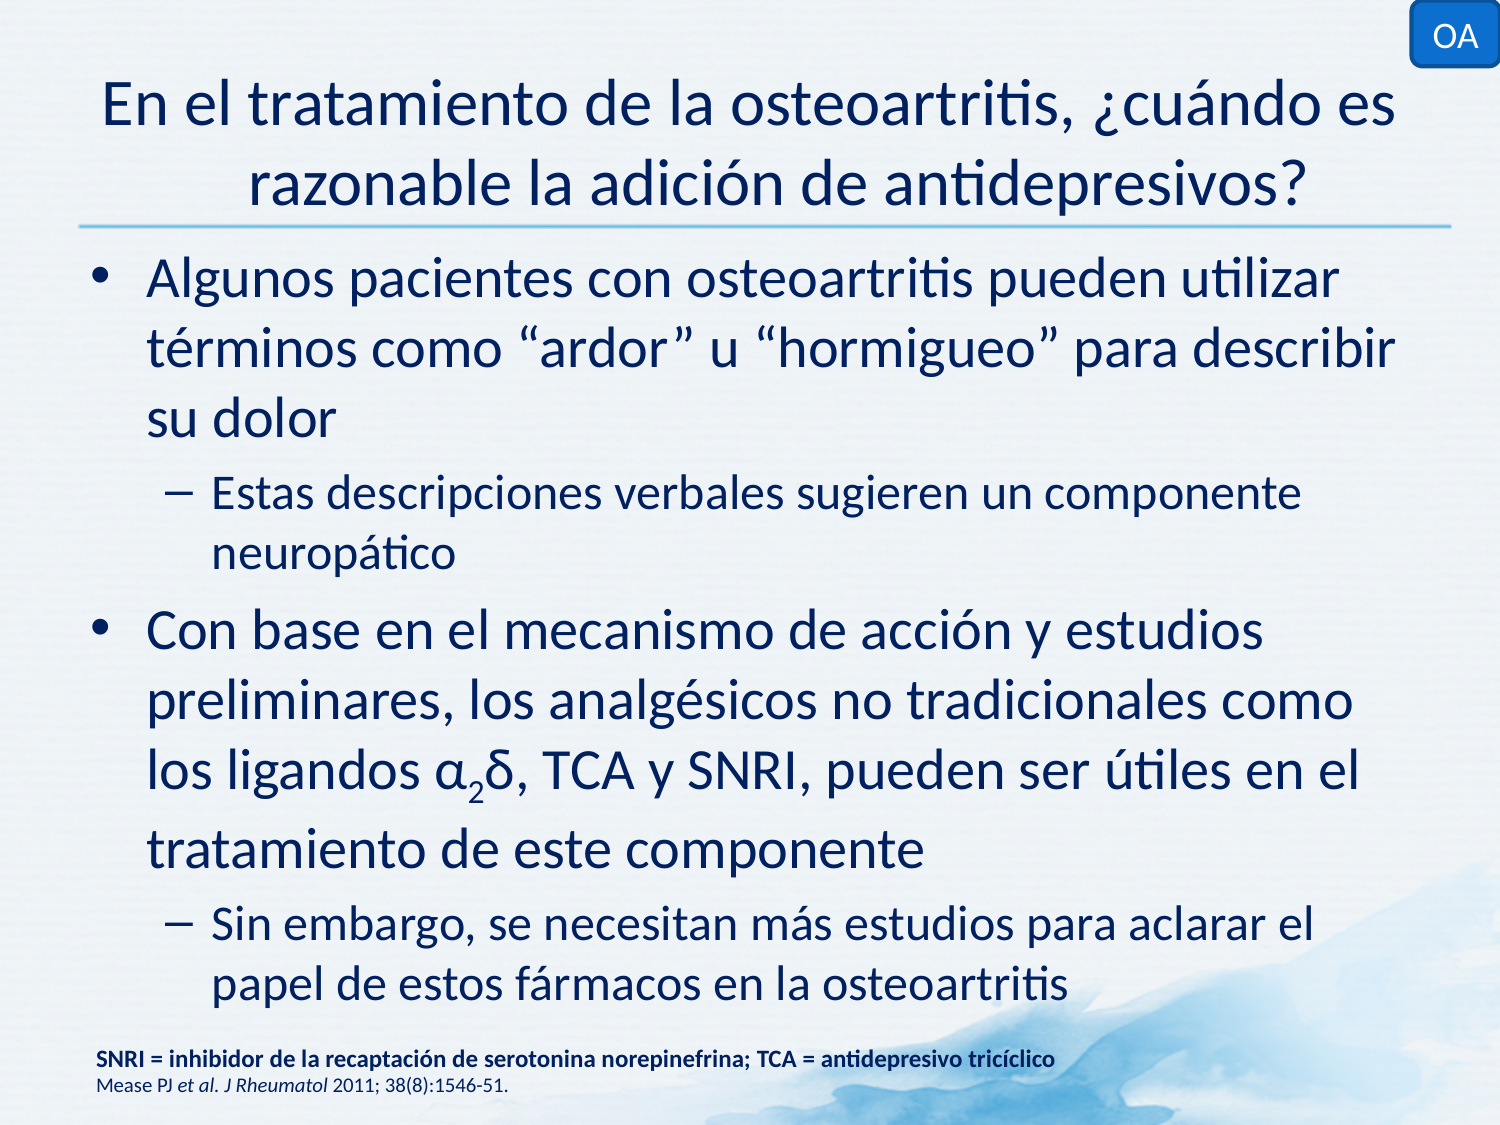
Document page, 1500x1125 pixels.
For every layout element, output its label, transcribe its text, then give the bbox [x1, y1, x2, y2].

title En el tratamiento de la osteoartritis, ¿cuándo es razonable la adición de antidepresivos? [75, 45, 1425, 231]
text_box SNRI = inhibidor de la recaptación de serotonina norepinefrina; TCA = antidepresivo tricíclico Mease PJ et al. J Rheumatol 2011; 38(8):1546-51. [81, 1034, 1073, 1105]
text_box OA [1409, 0, 1500, 69]
picture [0, 0, 1500, 1125]
list Algunos pacientes con osteoartritis pueden utilizar términos como “ardor” u “hormigueo” para describir su dolor Estas descripciones verbales sugieren un componente neuropático Con base en el mecanismo de acción y estudios preliminares, los analgésicos no tradicionales como los ligandos α2δ, TCA y SNRI, pueden ser útiles en el tratamiento de este componente Sin embargo, se necesitan más estudios para aclarar el papel de estos fármacos en la osteoartritis [75, 231, 1425, 1000]
